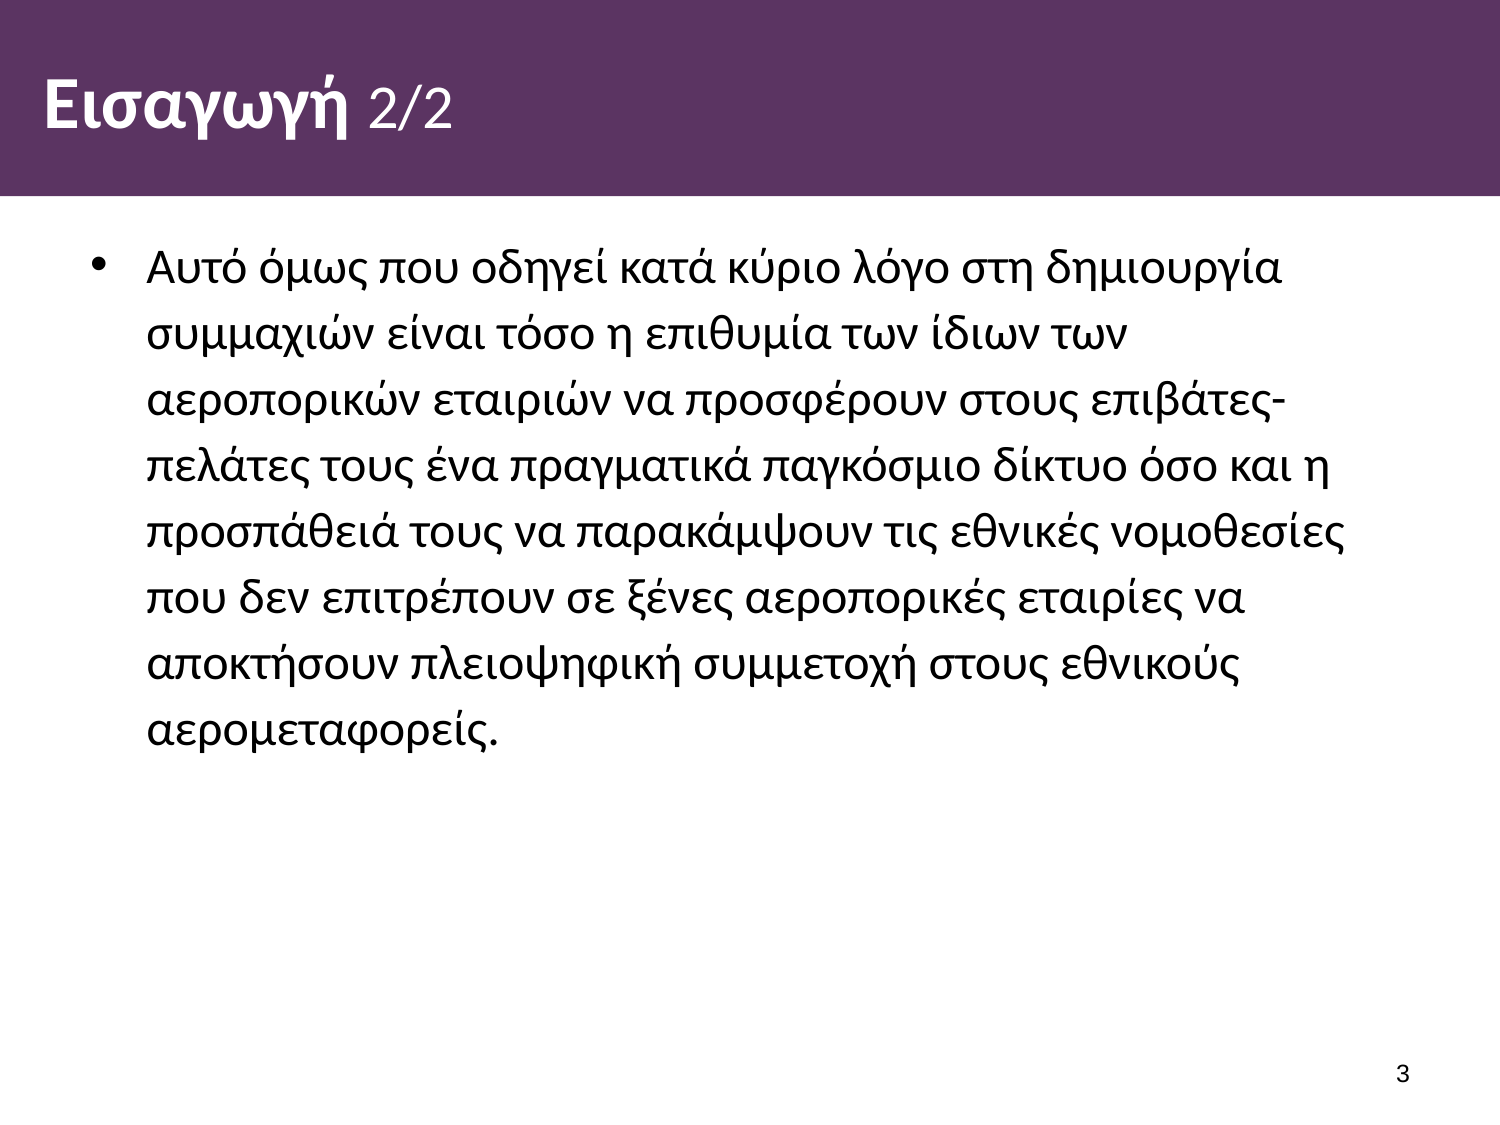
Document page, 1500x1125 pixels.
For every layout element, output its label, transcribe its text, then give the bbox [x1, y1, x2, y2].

list Αυτό όμως που οδηγεί κατά κύριο λόγο στη δημιουργία συμμαχιών είναι τόσο η επιθυμία των ίδιων των αεροπορικών εταιριών να προσφέρουν στους επιβάτες-πελάτες τους ένα πραγματικά παγκόσμιο δίκτυο όσο και η προσπάθειά τους να παρακάμψουν τις εθνικές νομοθεσίες που δεν επιτρέπουν σε ξένες αεροπορικές εταιρίες να αποκτήσουν πλειοψηφική συμμετοχή στους εθνικούς αερομεταφορείς. [75, 219, 1425, 1024]
slide_number 2 [1074, 1042, 1425, 1103]
title Εισαγωγή 2/2 [0, 0, 1500, 197]
